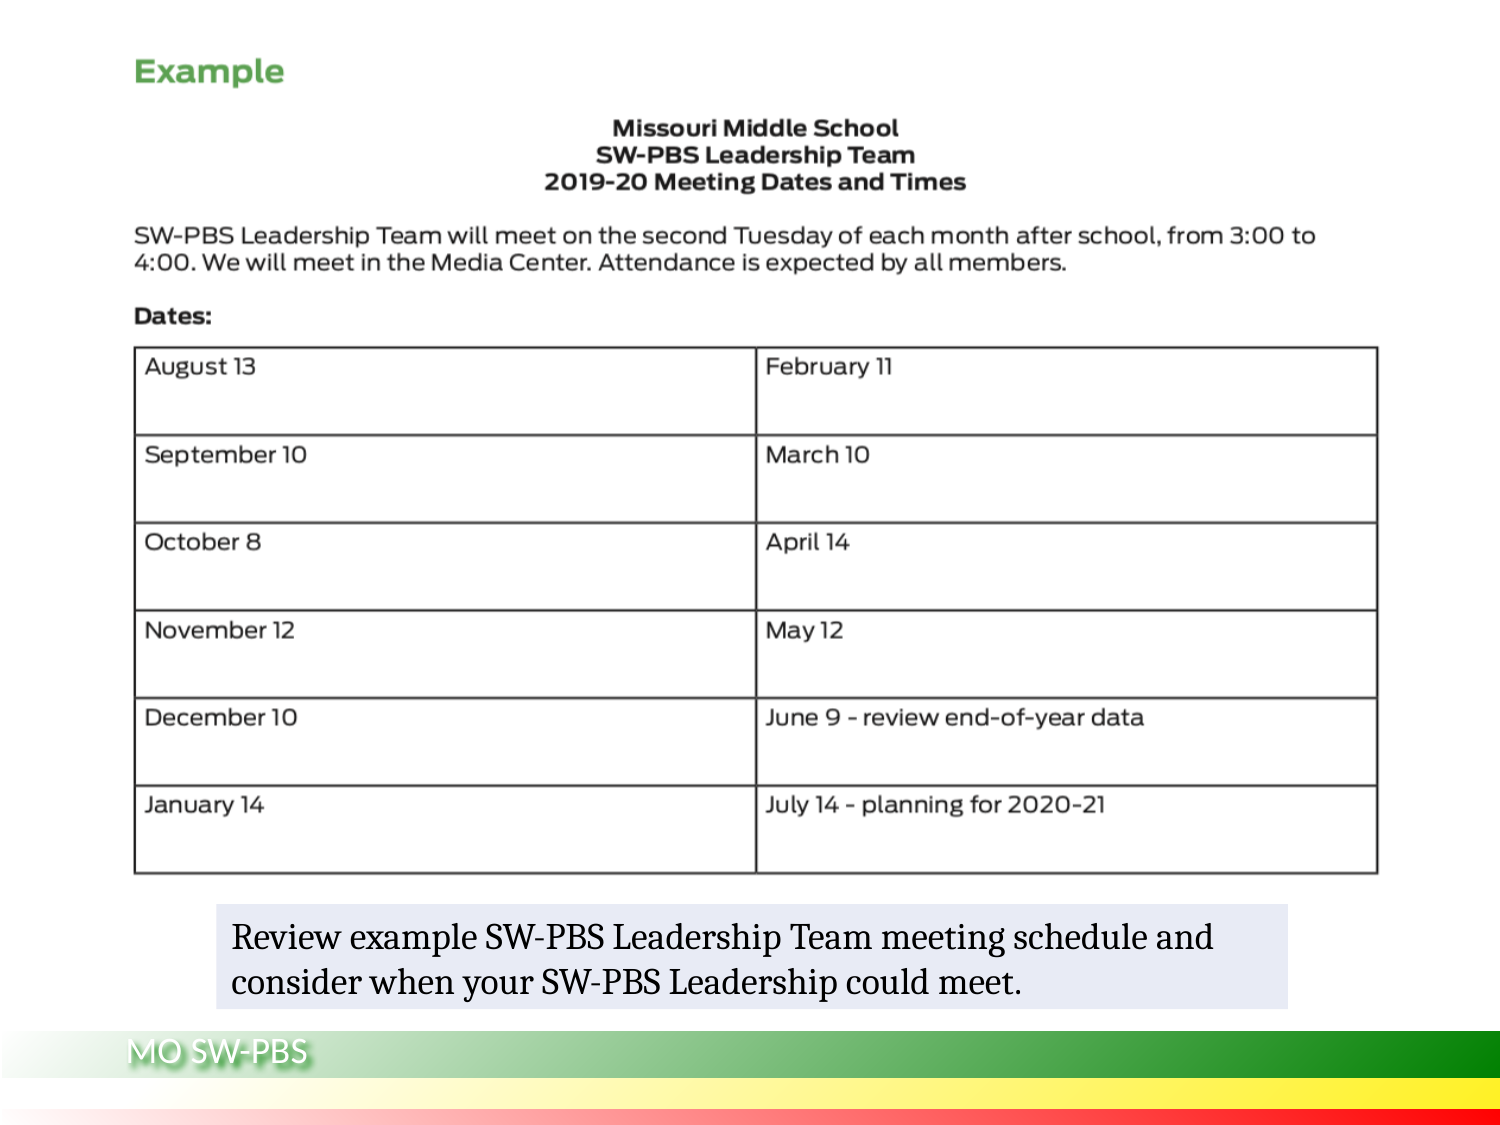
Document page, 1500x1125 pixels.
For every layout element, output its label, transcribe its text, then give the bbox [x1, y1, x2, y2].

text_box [1, 1018, 1500, 1125]
picture [103, 33, 1397, 896]
text_box Review example SW-PBS Leadership Team meeting schedule and consider when your SW-PBS Leadership could meet. [216, 904, 1288, 1010]
